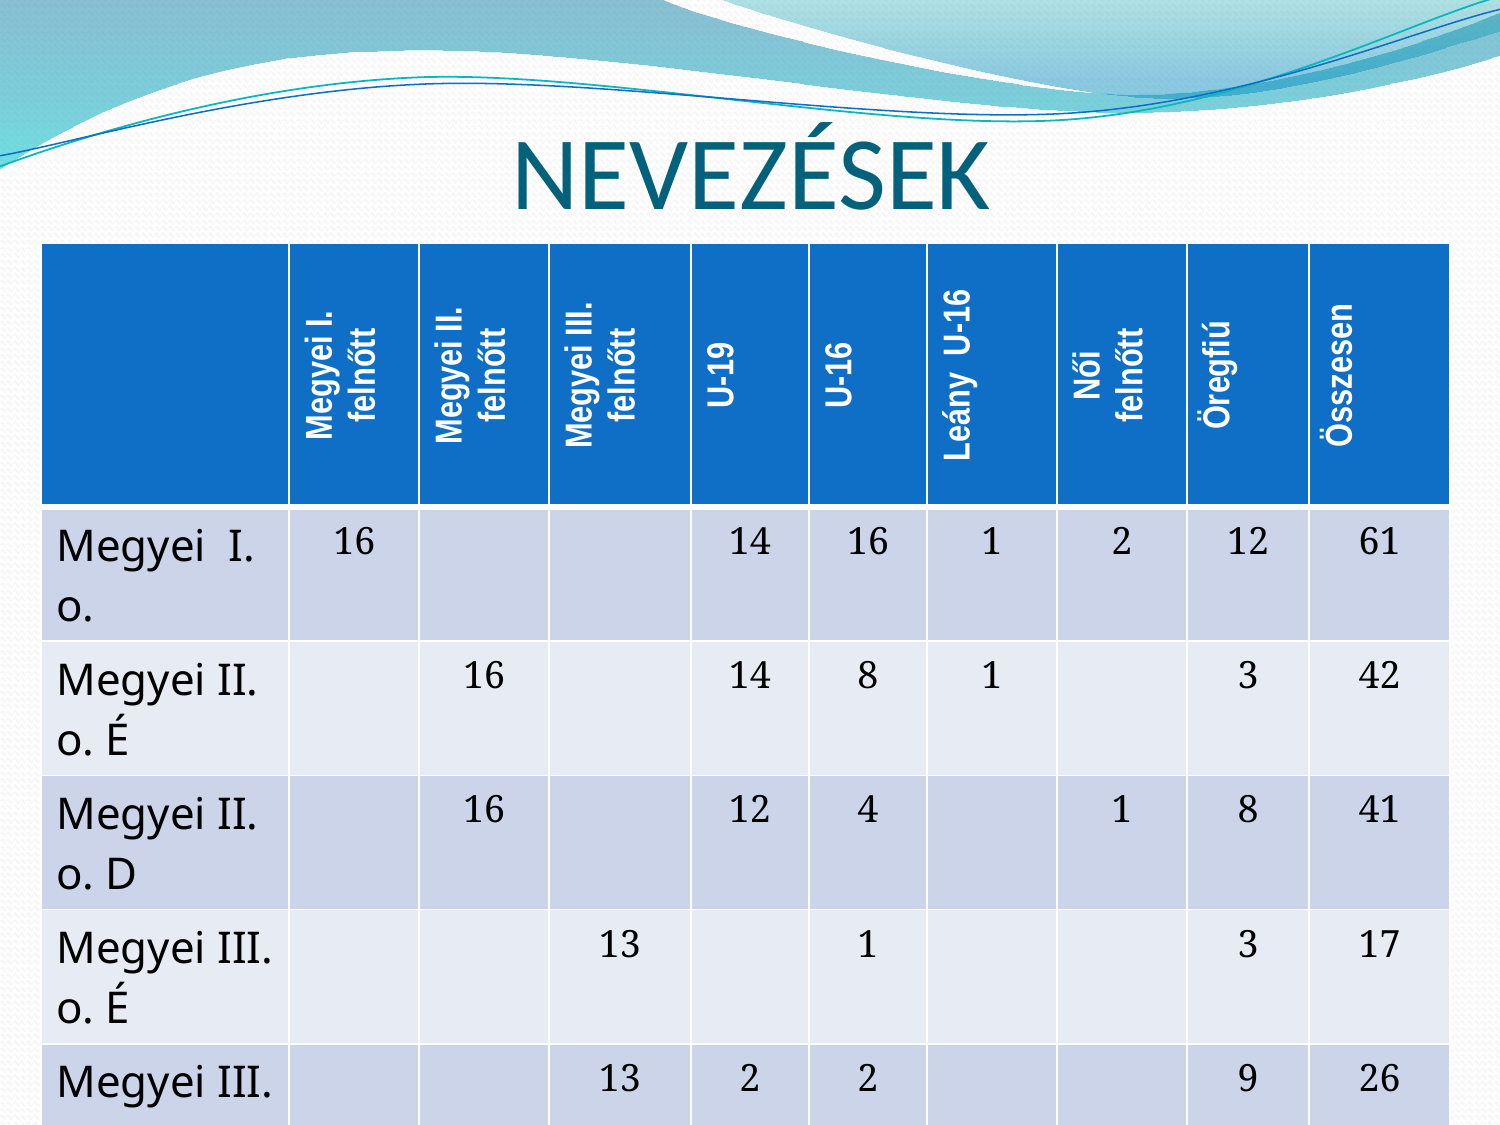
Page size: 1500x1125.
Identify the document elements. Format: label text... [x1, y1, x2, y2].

table_cell [420, 910, 548, 1043]
table_cell 42 [1310, 642, 1449, 775]
table_cell [928, 1045, 1056, 1125]
table_header Leány U-16 [928, 244, 1056, 504]
table_cell [550, 776, 690, 909]
table_cell 1 [810, 910, 926, 1043]
table_cell [550, 510, 690, 640]
table_cell [928, 776, 1056, 909]
table_cell Megyei II. o. D [42, 776, 288, 909]
table_cell [1058, 910, 1186, 1043]
table_cell 3 [1188, 910, 1308, 1043]
table_header Megyei I. felnőtt [290, 244, 418, 504]
table_cell 1 [928, 642, 1056, 775]
table_cell 2 [692, 1045, 808, 1125]
table_cell [290, 776, 418, 909]
table_cell [1058, 1045, 1186, 1125]
table_cell 14 [692, 510, 808, 640]
table_cell [550, 642, 690, 775]
table_cell Megyei II. o. É [42, 642, 288, 775]
table_cell 61 [1310, 510, 1449, 640]
table_cell 2 [1058, 510, 1186, 640]
table_header U-19 [692, 244, 808, 504]
table_header U-16 [810, 244, 926, 504]
table_cell [420, 1045, 548, 1125]
table_cell [692, 910, 808, 1043]
table_header Összesen [1310, 244, 1449, 504]
table_cell 16 [810, 510, 926, 640]
table_cell 16 [420, 642, 548, 775]
title NEVEZÉSEK [76, 42, 1427, 231]
table_cell [290, 1045, 418, 1125]
table_cell 26 [1310, 1045, 1449, 1125]
table_cell 17 [1310, 910, 1449, 1043]
table_cell [928, 910, 1056, 1043]
table_cell 13 [550, 1045, 690, 1125]
table_header Megyei II. felnőtt [420, 244, 548, 504]
table_cell 3 [1188, 642, 1308, 775]
table_header Női felnőtt [1058, 244, 1186, 504]
table_cell [290, 910, 418, 1043]
table_cell 2 [810, 1045, 926, 1125]
table_cell 12 [692, 776, 808, 909]
table_cell 13 [550, 910, 690, 1043]
table_cell Megyei I. o. [42, 510, 288, 640]
table_header [42, 244, 288, 504]
table_cell 14 [692, 642, 808, 775]
table_cell Megyei III. o. Ny [42, 1045, 288, 1125]
table_cell 41 [1310, 776, 1449, 909]
table_cell Megyei III. o. É [42, 910, 288, 1043]
table_cell 1 [928, 510, 1056, 640]
table_cell 8 [1188, 776, 1308, 909]
table_cell 12 [1188, 510, 1308, 640]
table_cell 16 [290, 510, 418, 640]
table_cell 8 [810, 642, 926, 775]
table_cell 4 [810, 776, 926, 909]
table_cell 9 [1188, 1045, 1308, 1125]
table_header Öregfiú [1188, 244, 1308, 504]
table_cell 1 [1058, 776, 1186, 909]
table_cell [290, 642, 418, 775]
table_cell [420, 510, 548, 640]
table_cell [1058, 642, 1186, 775]
table_header Megyei III. felnőtt [550, 244, 690, 504]
table_cell 16 [420, 776, 548, 909]
